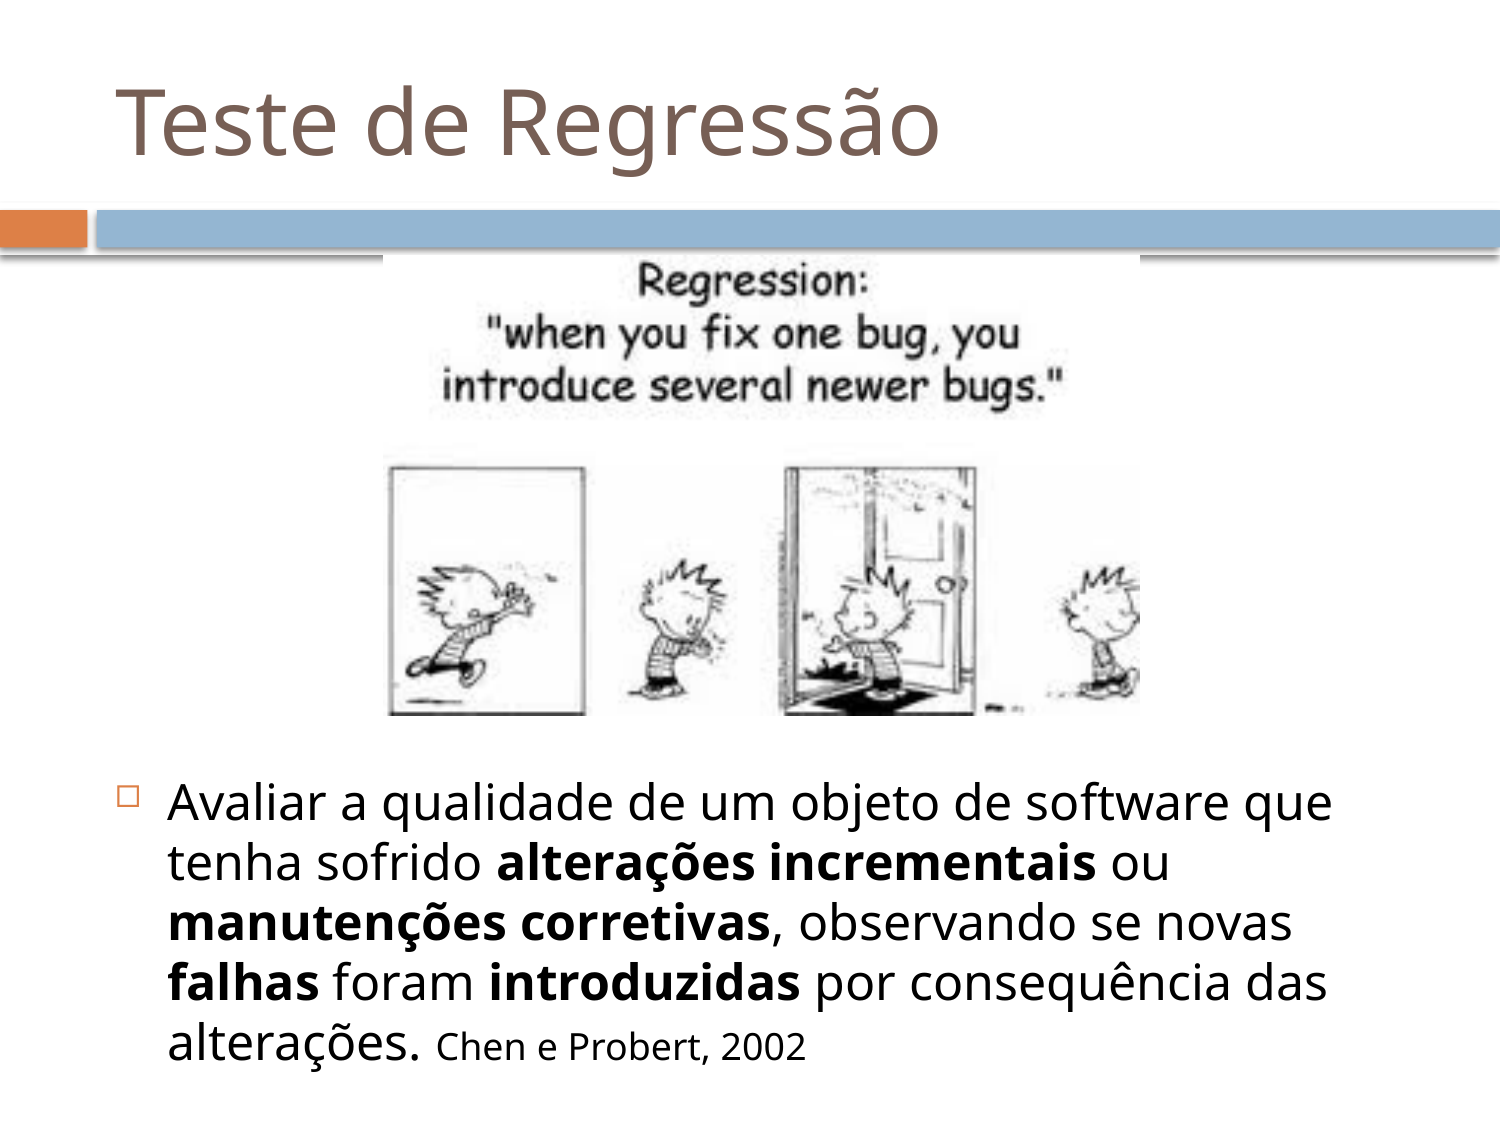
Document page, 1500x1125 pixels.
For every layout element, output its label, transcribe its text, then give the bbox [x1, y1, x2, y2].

list Avaliar a qualidade de um objeto de software que tenha sofrido alterações incrementais ou manutenções corretivas, observando se novas falhas foram introduzidas por consequência das alterações. Chen e Probert, 2002 [100, 763, 1438, 1087]
title Teste de Regressão [100, 37, 1438, 200]
picture [383, 255, 1141, 717]
